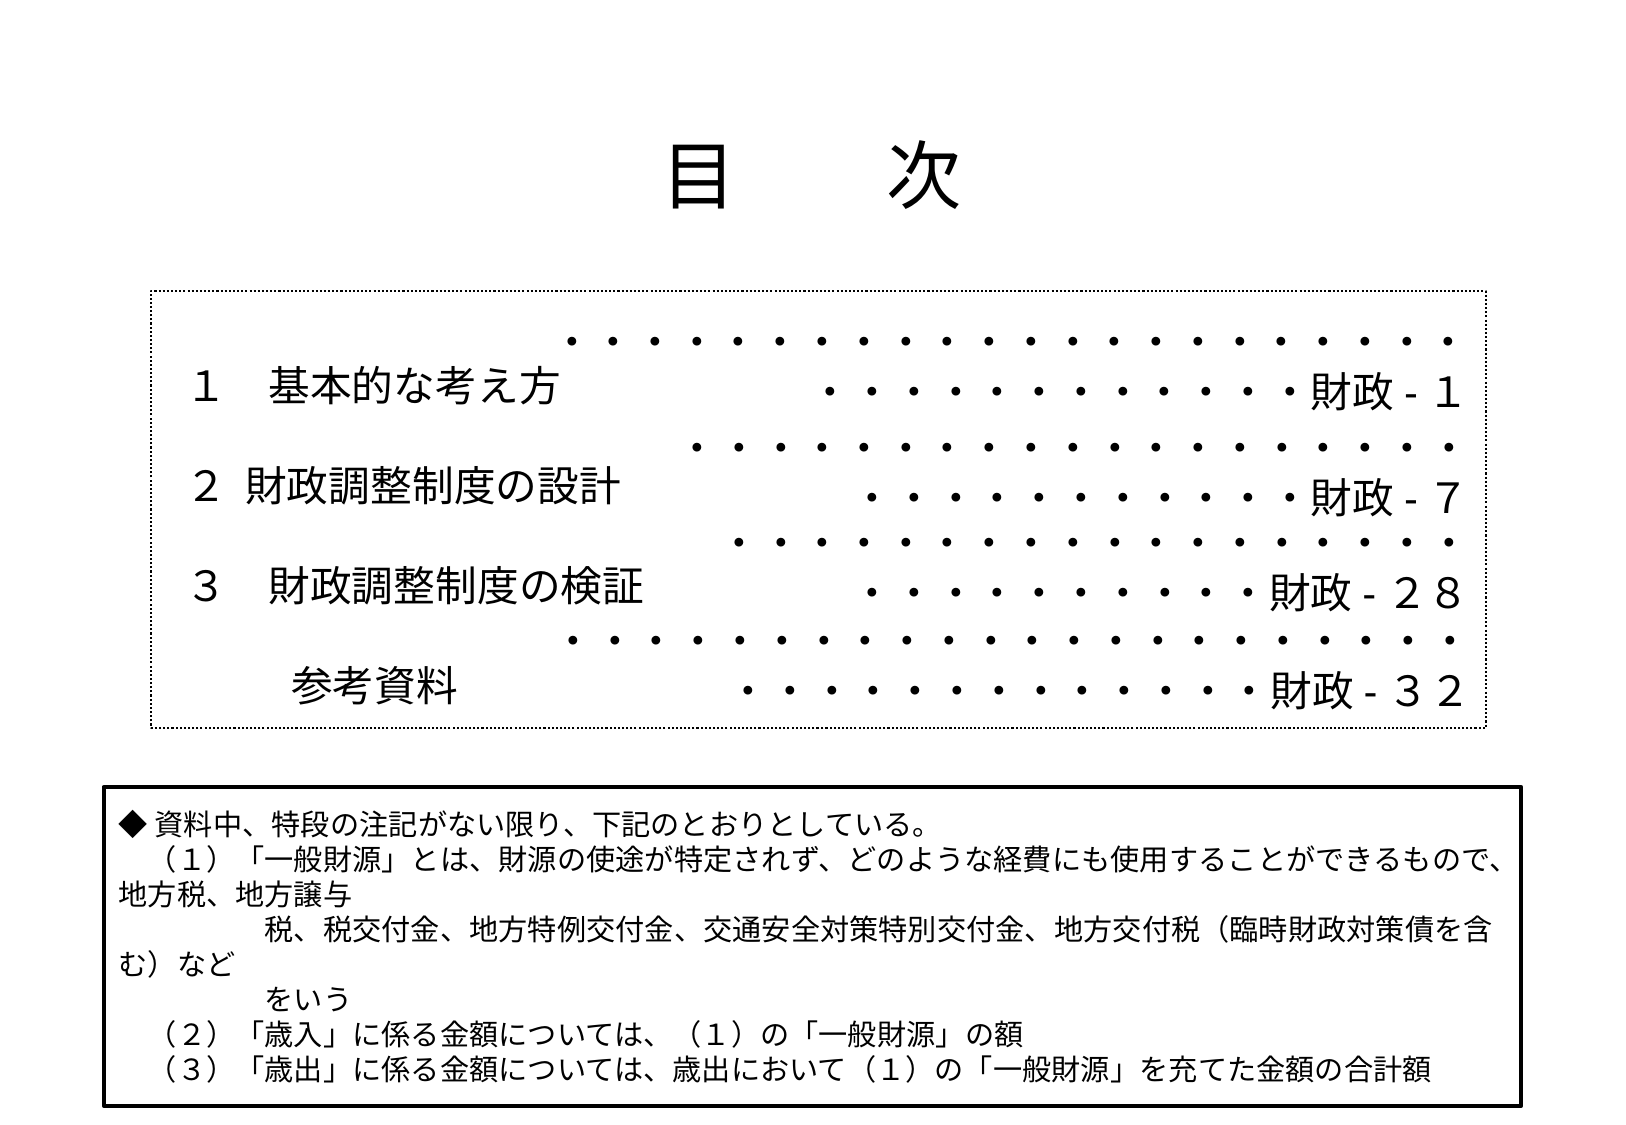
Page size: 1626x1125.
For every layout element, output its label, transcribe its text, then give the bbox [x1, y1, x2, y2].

text_box ◆資料中、特段の注記がない限り、下記のとおりとしている。 （１）「一般財源」とは、財源の使途が特定されず、どのような経費にも使用することができるもので、地方税、地方譲与 税、税交付金、地方特例交付金、交通安全対策特別交付金、地方交付税（臨時財政対策債を含む）など をいう （２）「歳入」に係る金額については、（１）の「一般財源」の額 （３）「歳出」に係る金額については、歳出において（１）の「一般財源」を充てた金額の合計額 [102, 785, 1523, 1108]
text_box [150, 290, 1487, 729]
title 目 次 [136, 79, 1487, 268]
